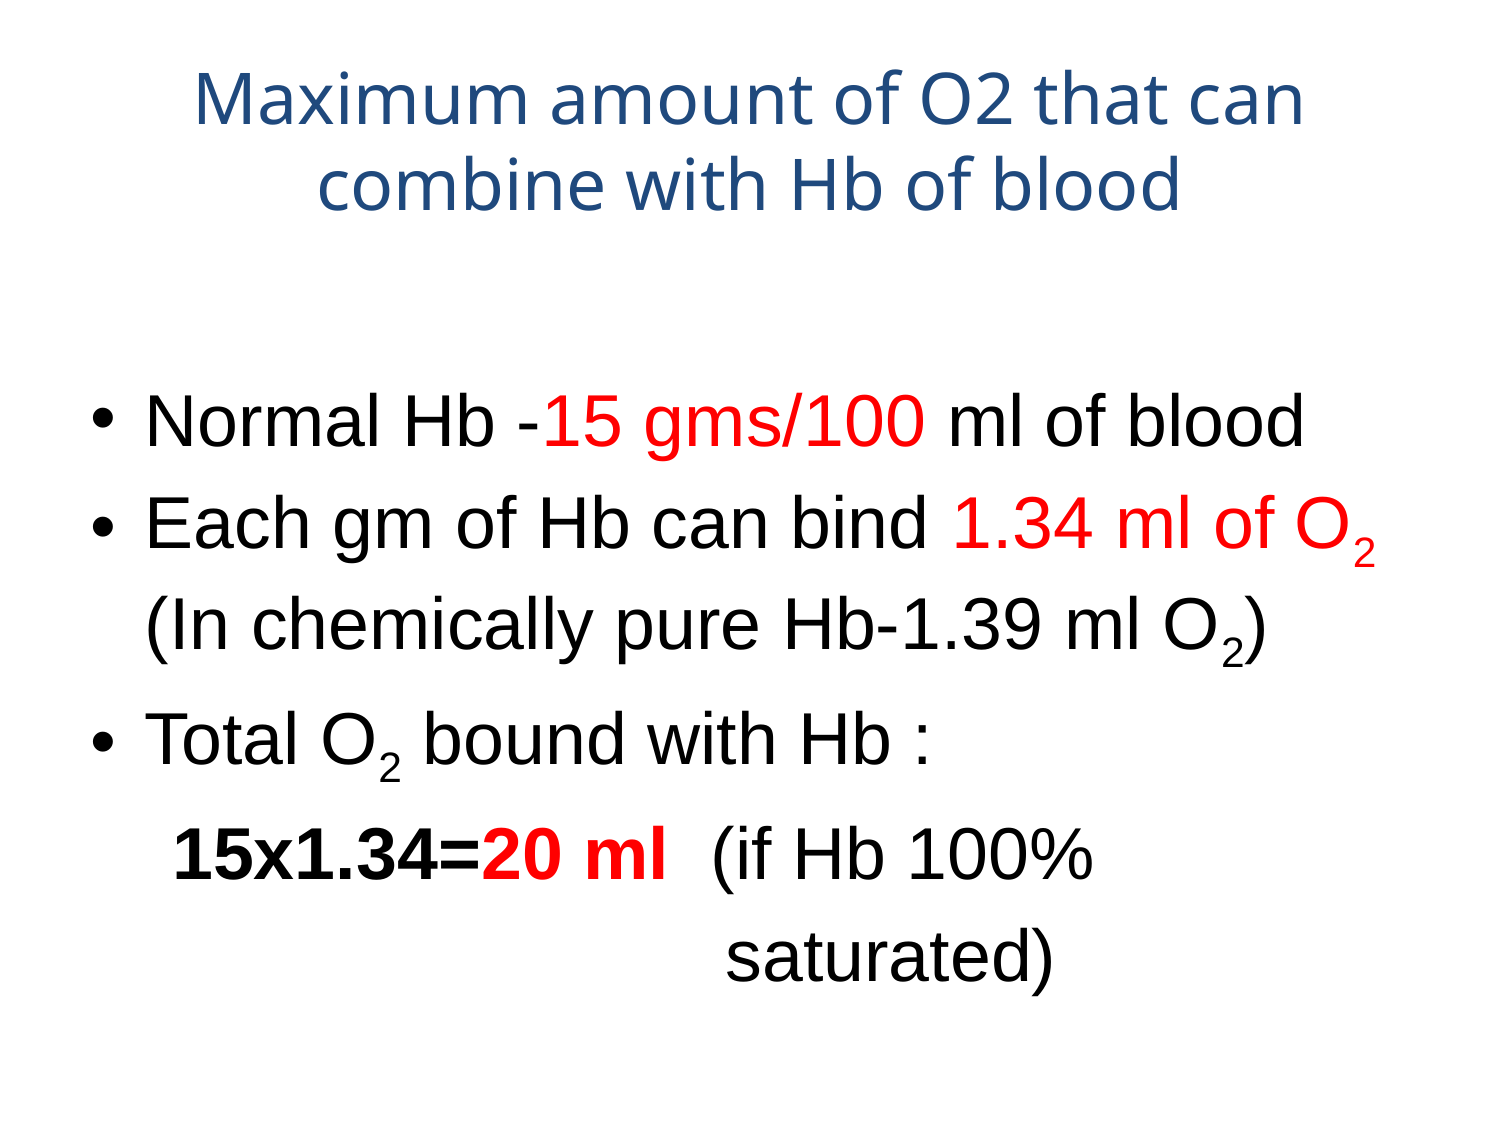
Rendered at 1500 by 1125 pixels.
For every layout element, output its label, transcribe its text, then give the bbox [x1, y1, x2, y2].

title Maximum amount of O2 that can combine with Hb of blood [75, 45, 1425, 233]
list Normal Hb -15 gms/100 ml of blood Each gm of Hb can bind 1.34 ml of O2 (In chemically pure Hb-1.39 ml O2) Total O2 bound with Hb : 15x1.34=20 ml (if Hb 100% saturated) [75, 262, 1425, 1005]
